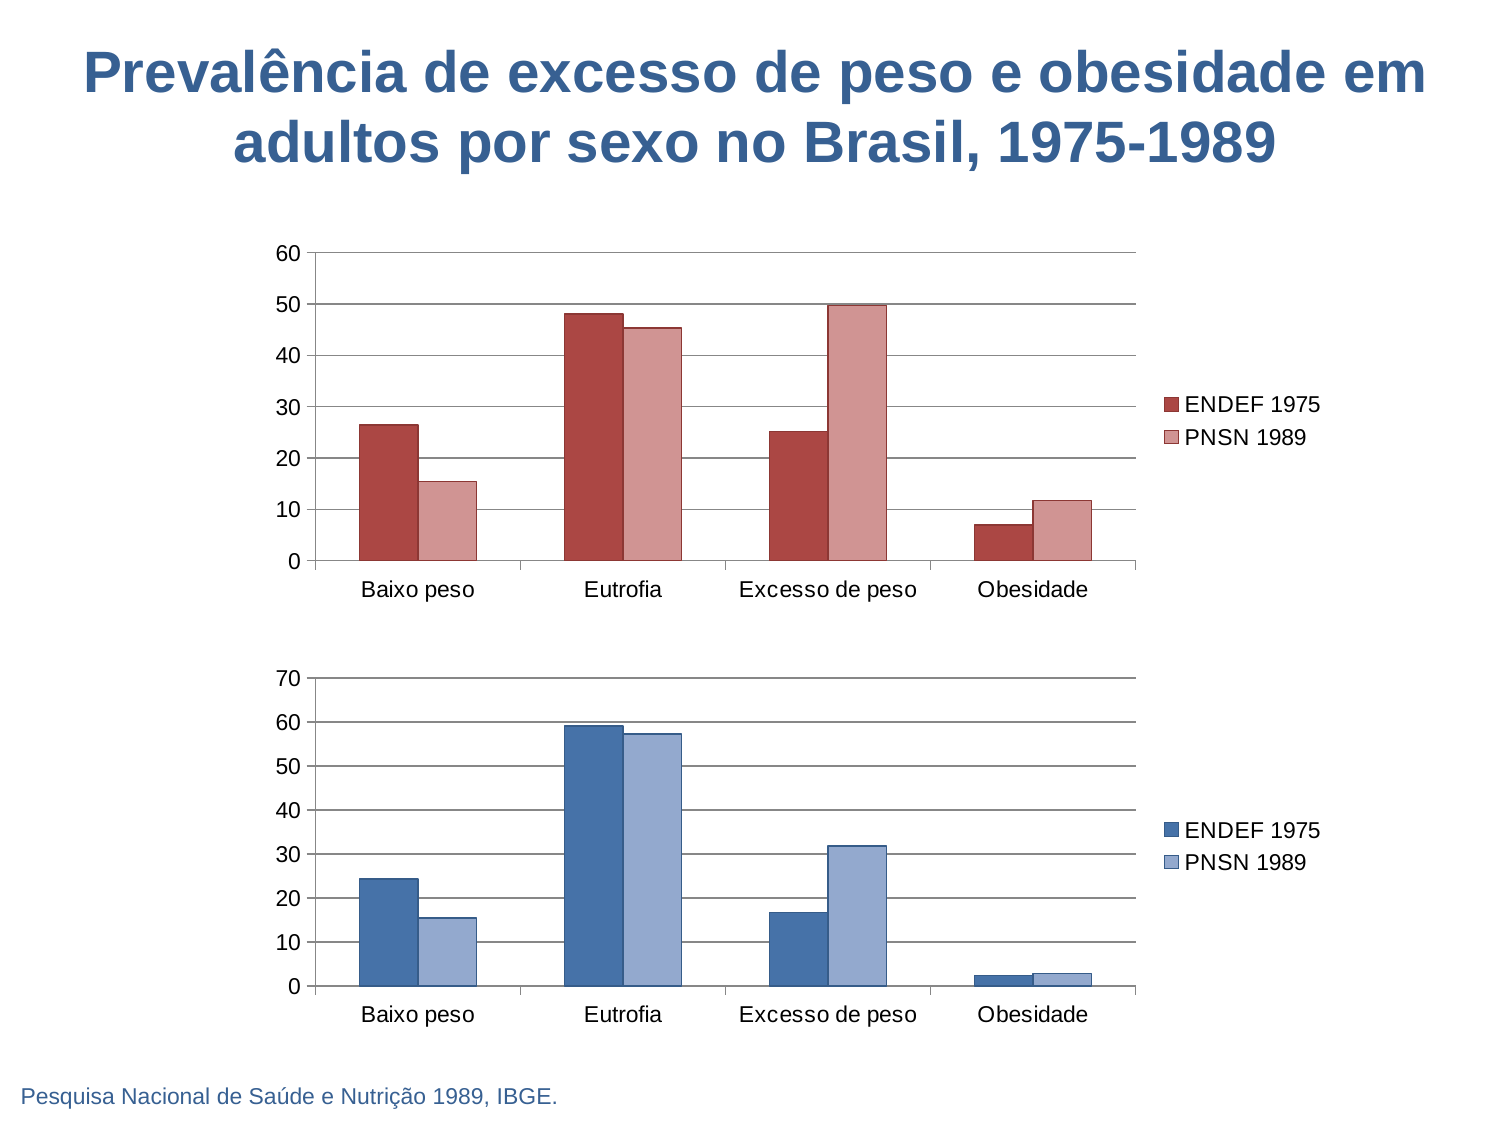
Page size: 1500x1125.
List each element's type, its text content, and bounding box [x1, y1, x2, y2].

chart [253, 231, 1341, 610]
text_box Prevalência de excesso de peso e obesidade em adultos por sexo no Brasil, 1975-1989 [53, 26, 1459, 182]
chart [253, 656, 1341, 1036]
text_box Pesquisa Nacional de Saúde e Nutrição 1989, IBGE. [5, 1074, 1353, 1117]
